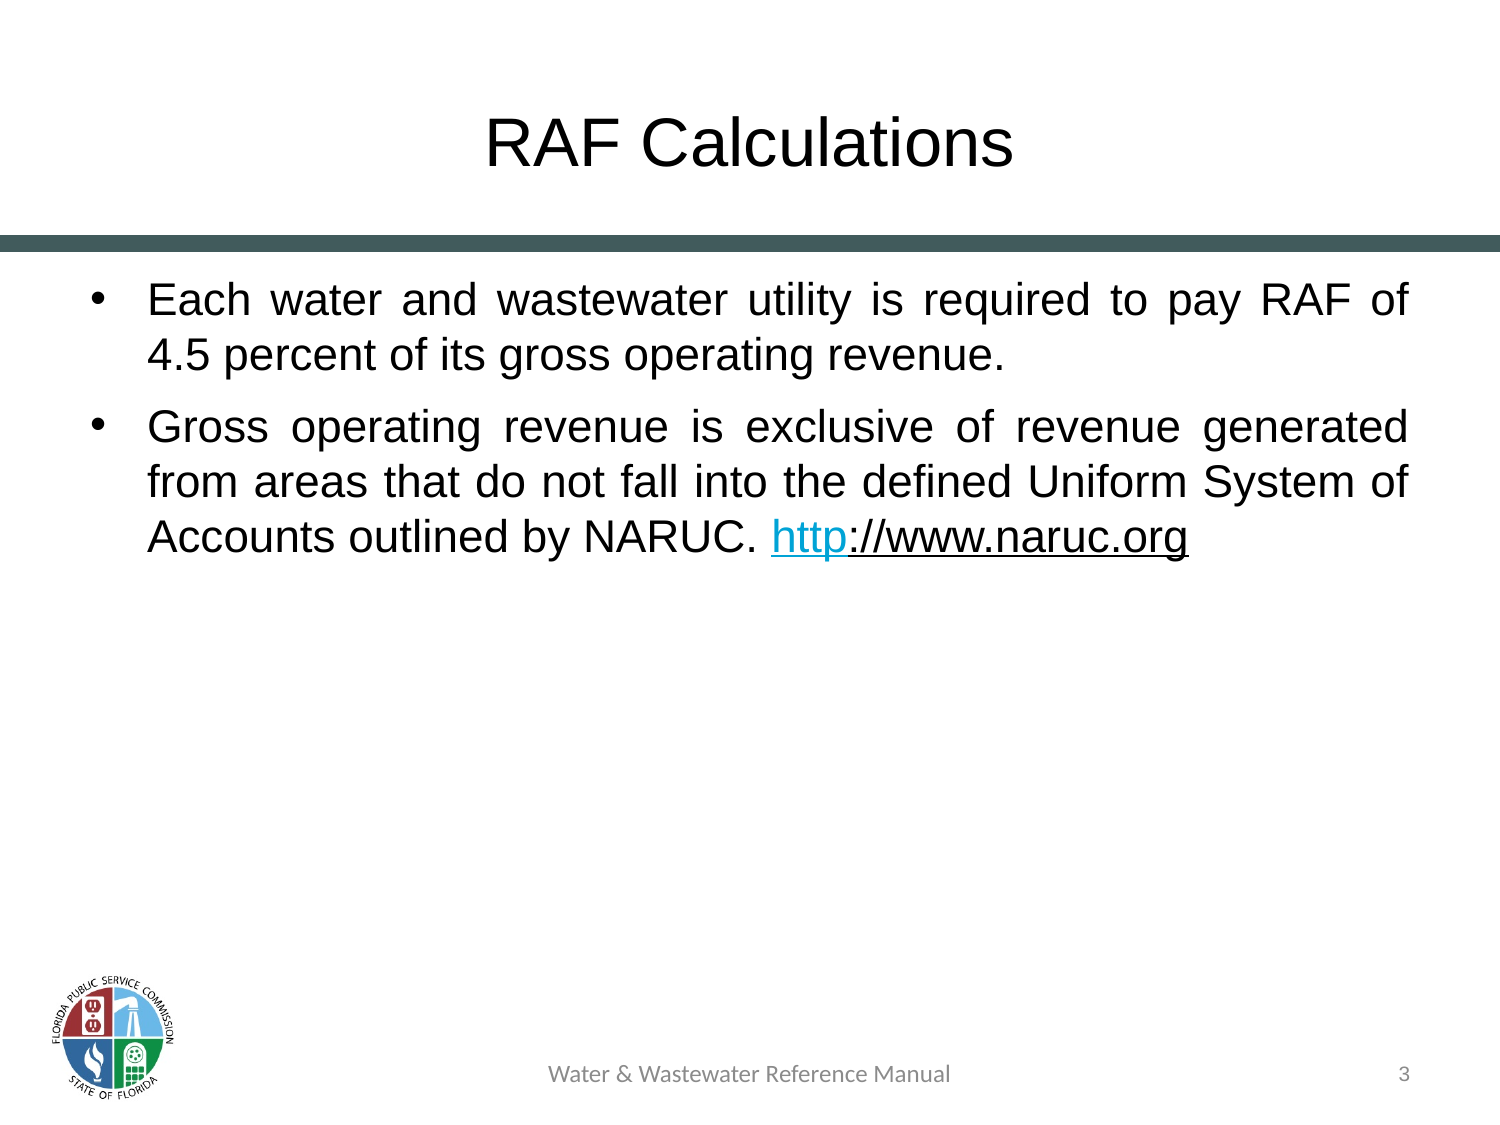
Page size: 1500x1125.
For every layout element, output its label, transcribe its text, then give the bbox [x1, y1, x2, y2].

list Each water and wastewater utility is required to pay RAF of 4.5 percent of its gross operating revenue. Gross operating revenue is exclusive of revenue generated from areas that do not fall into the defined Uniform System of Accounts outlined by NARUC. http://www.naruc.org [75, 262, 1425, 1005]
picture [49, 974, 176, 1102]
footer Water & Wastewater Reference Manual [512, 1042, 988, 1103]
text_box [0, 235, 1500, 252]
title RAF Calculations [75, 45, 1425, 233]
slide_number 3 [1074, 1042, 1425, 1103]
text_box [349, 299, 1263, 725]
